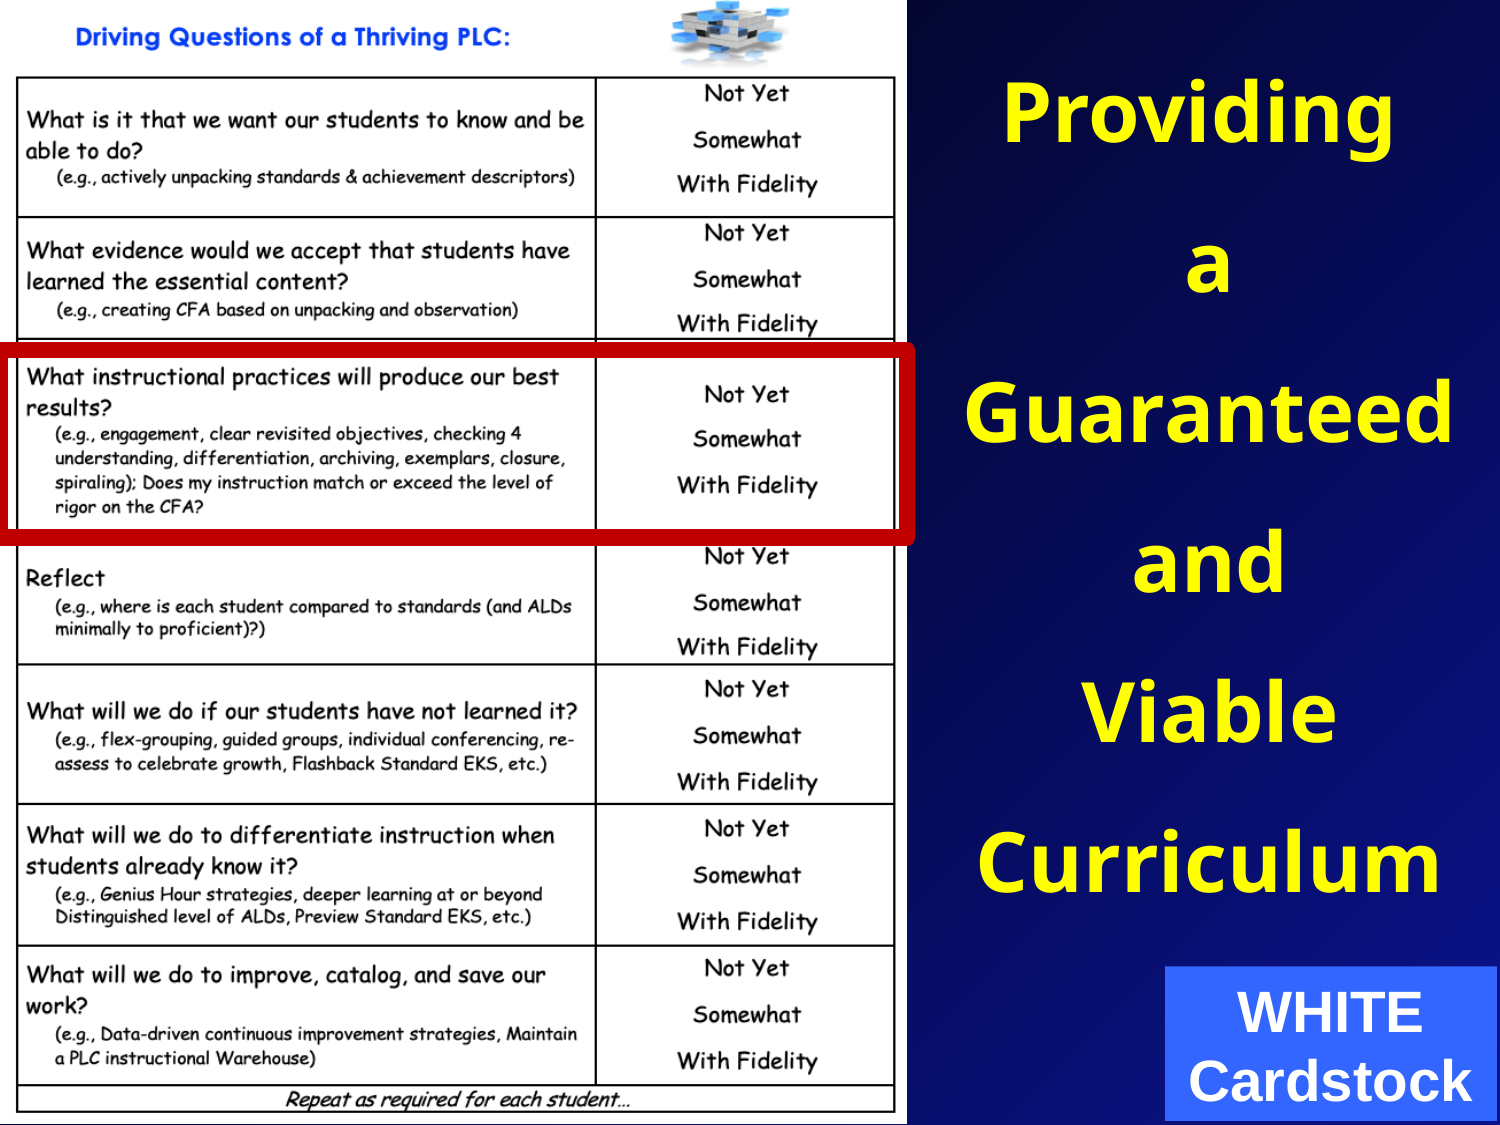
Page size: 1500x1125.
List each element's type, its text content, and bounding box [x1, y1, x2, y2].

text_box Providing a Guaranteed and Viable Curriculum [947, 2, 1472, 917]
picture [0, 0, 908, 1124]
text_box WHITE Cardstock [1165, 966, 1497, 1121]
